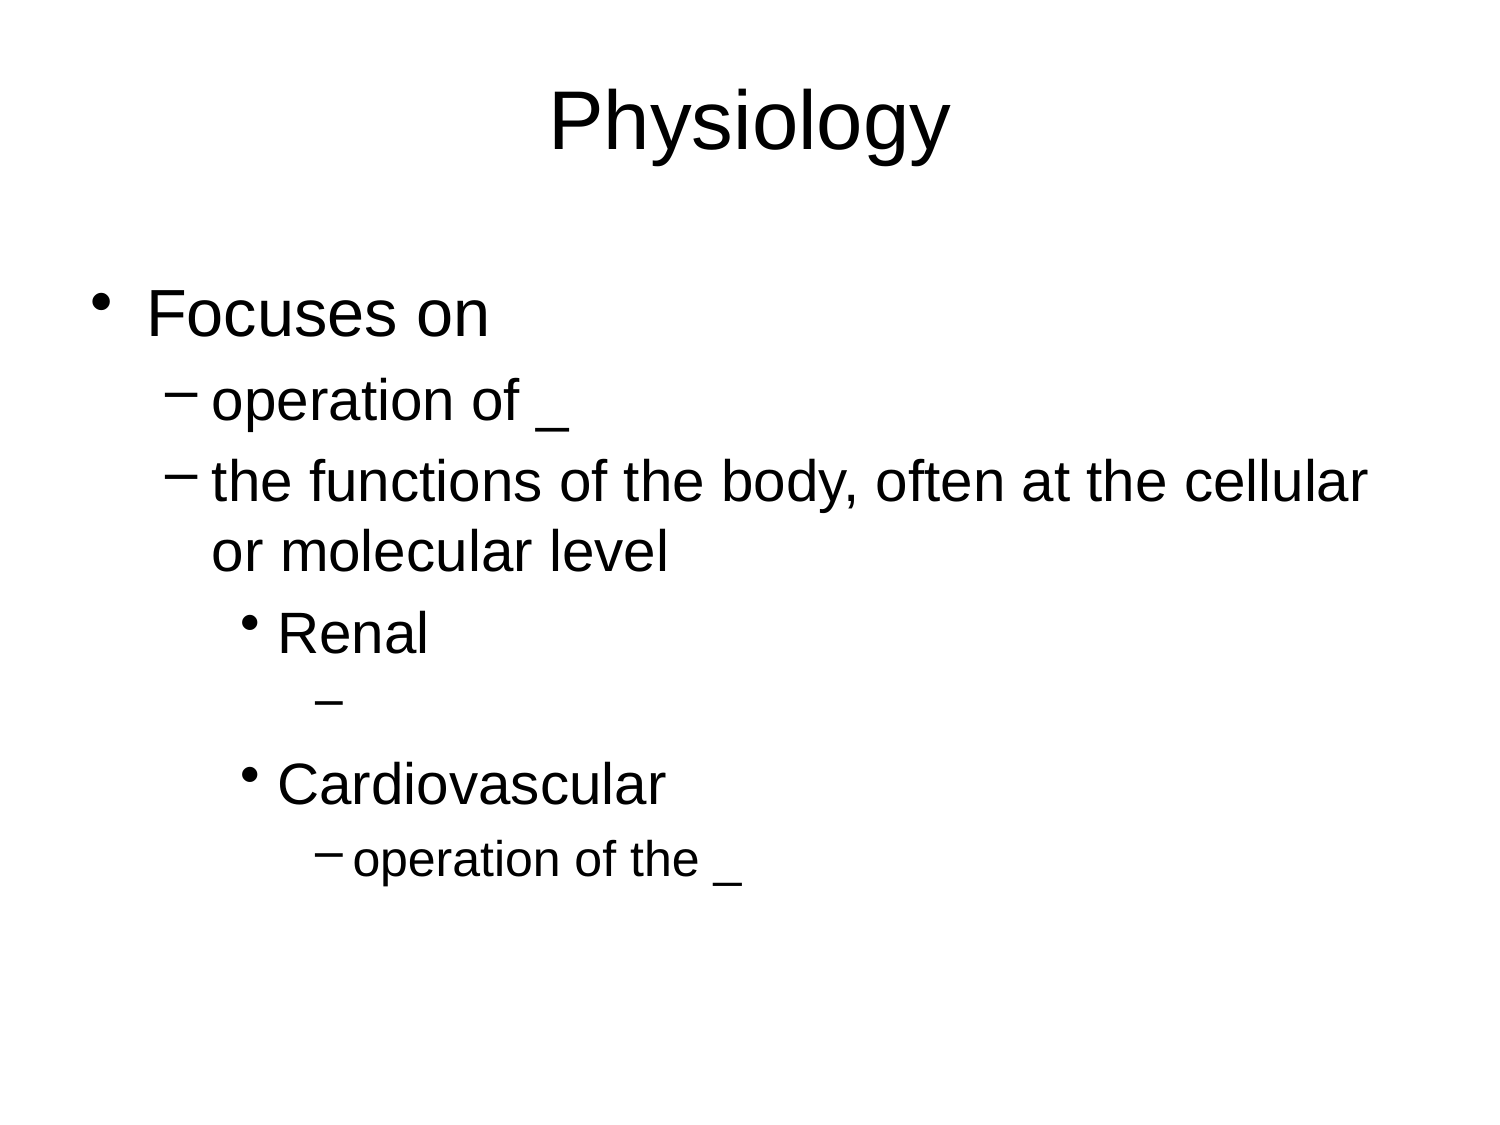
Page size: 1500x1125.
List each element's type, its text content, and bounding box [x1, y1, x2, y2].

title Physiology [74, 44, 1426, 188]
list Focuses on operation of _ the functions of the body, often at the cellular or molecular level Renal Cardiovascular operation of the _ [74, 262, 1426, 1063]
